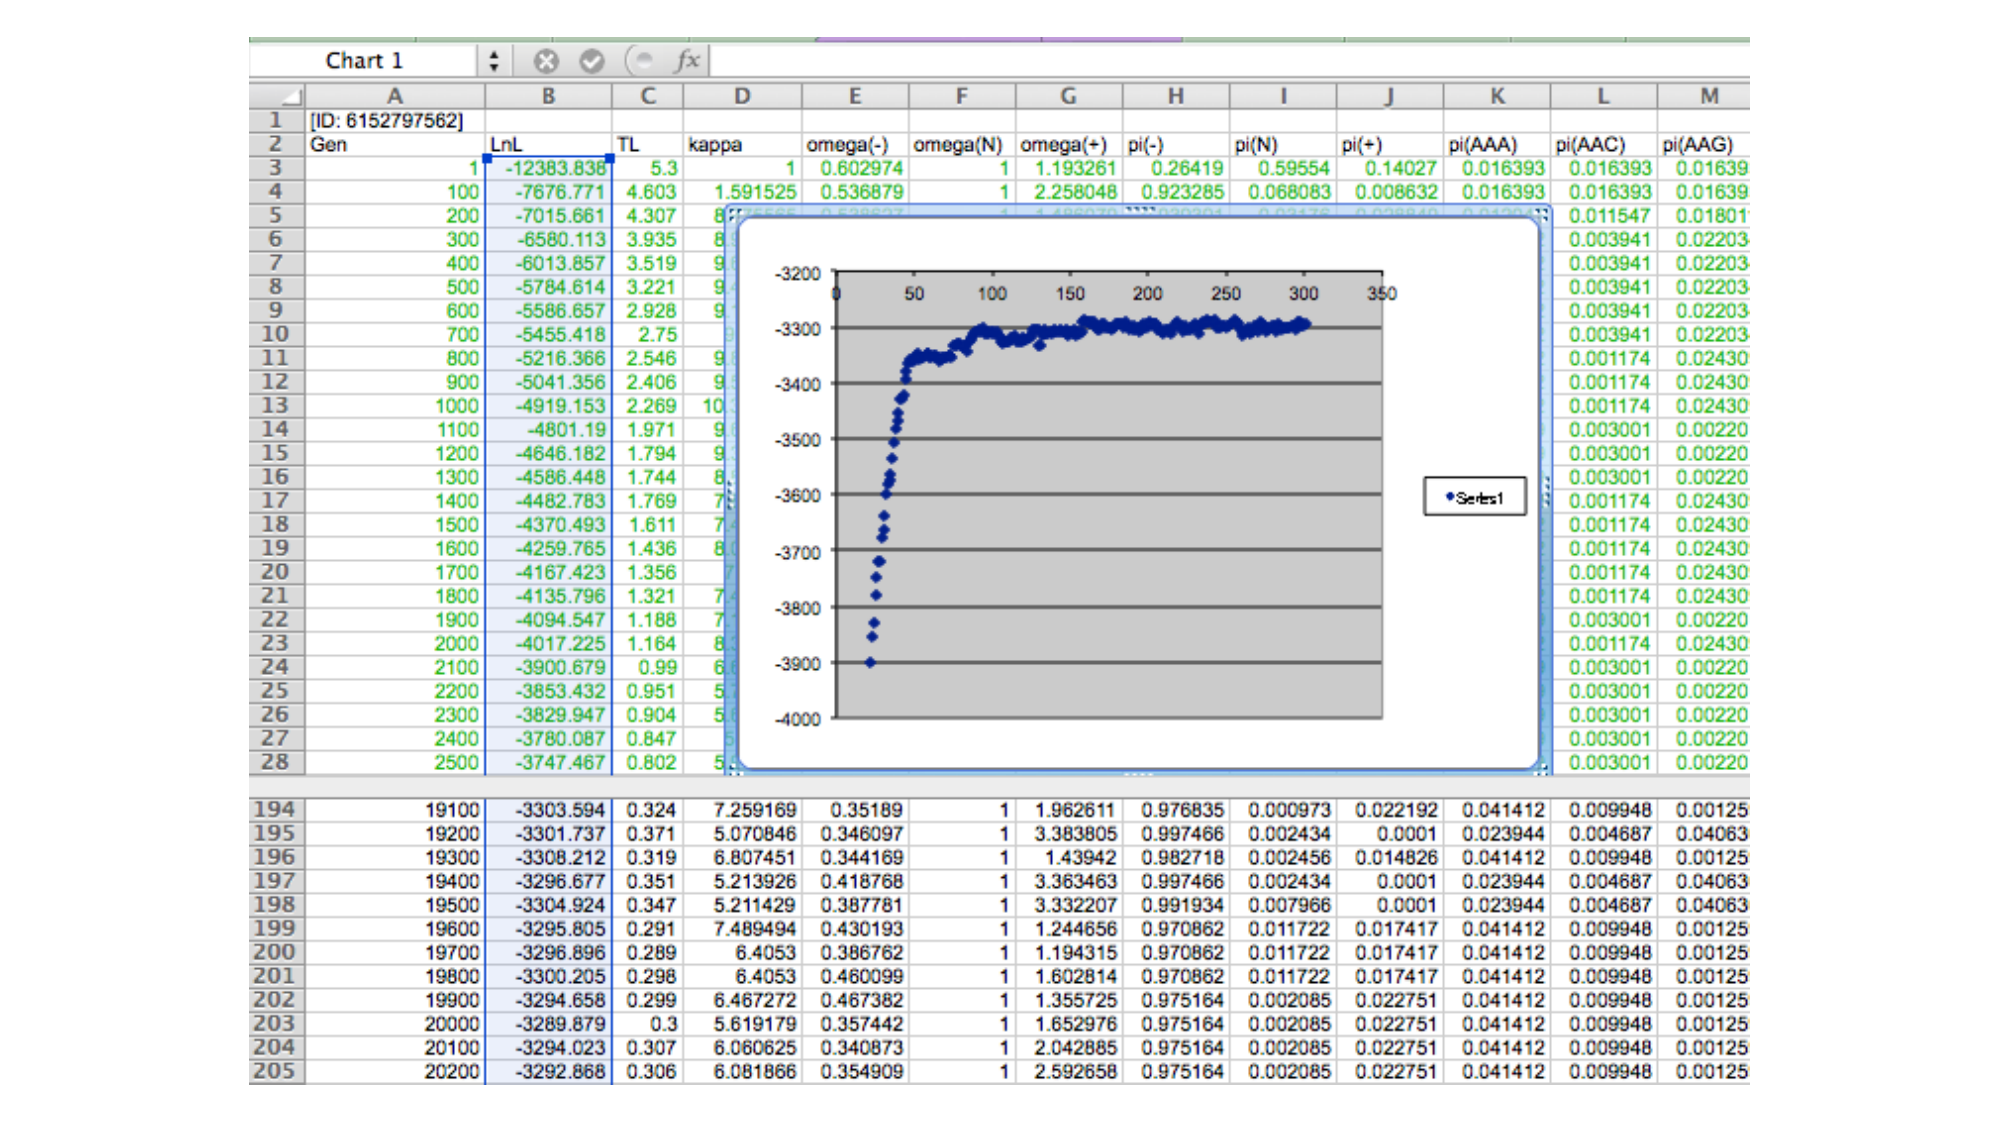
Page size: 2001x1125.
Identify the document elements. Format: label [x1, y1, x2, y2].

picture [249, 37, 1751, 1085]
